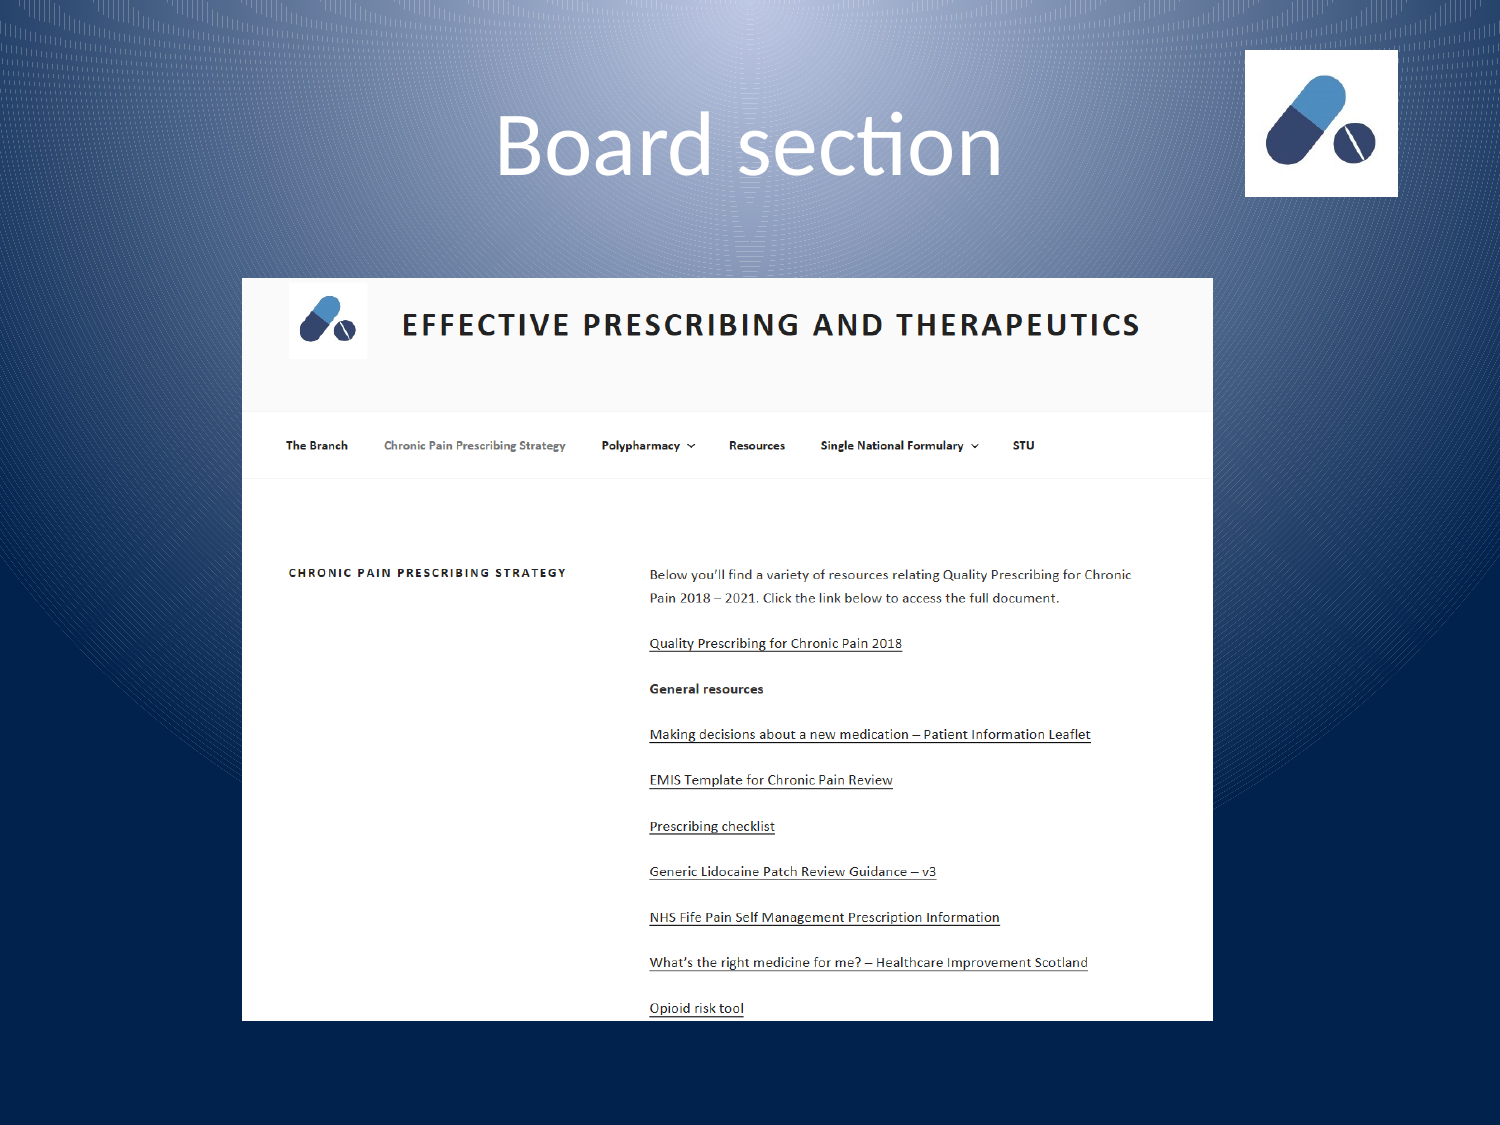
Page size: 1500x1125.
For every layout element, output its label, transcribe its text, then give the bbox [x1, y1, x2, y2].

title Board section [75, 45, 1425, 233]
picture [241, 278, 1214, 1021]
picture [1245, 49, 1398, 197]
